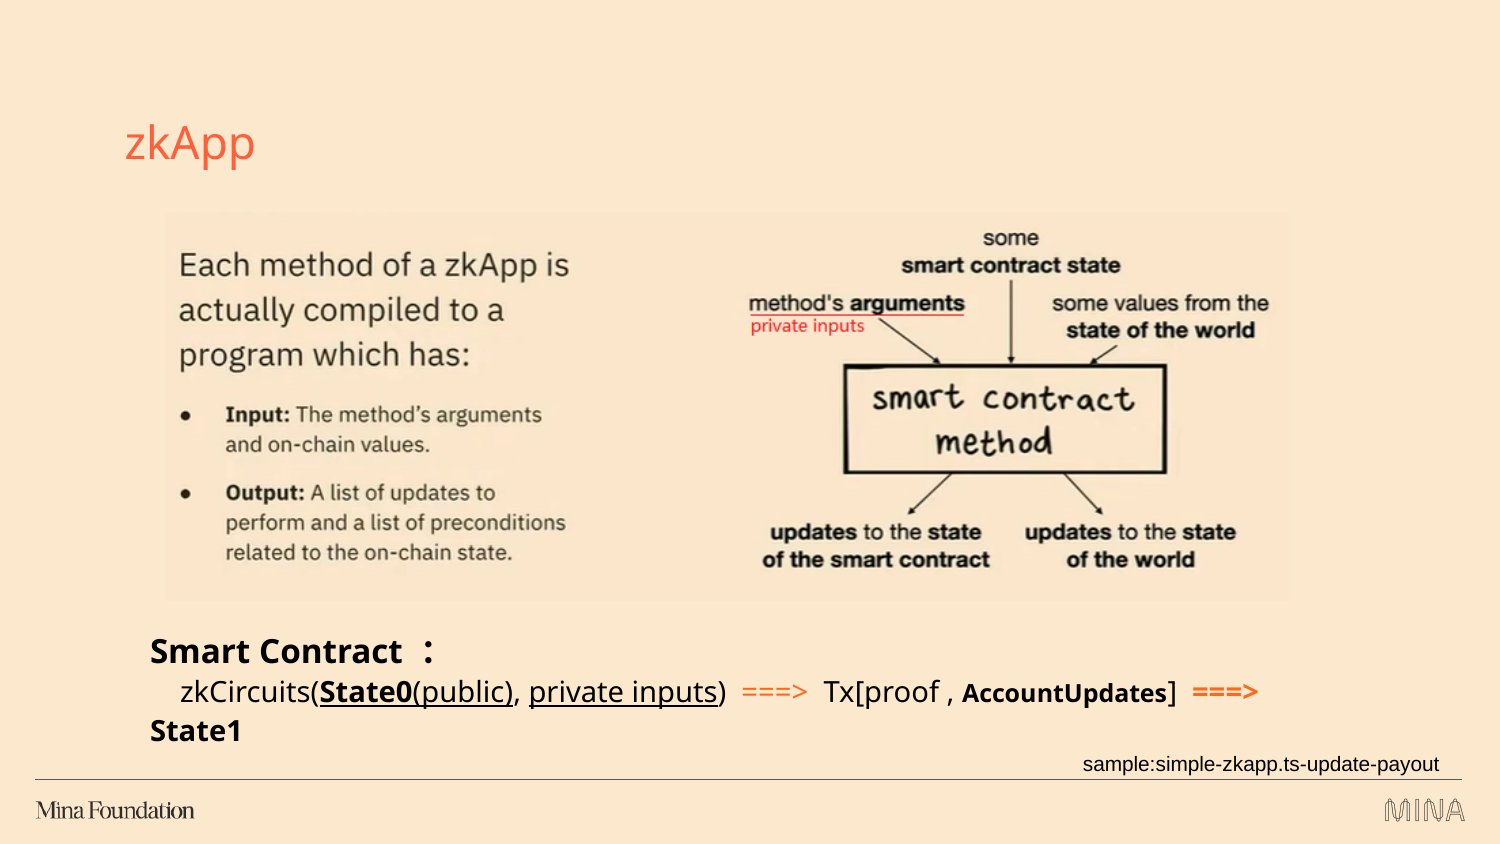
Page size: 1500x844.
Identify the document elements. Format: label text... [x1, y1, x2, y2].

picture [35, 796, 195, 824]
text_box Smart Contract ： zkCircuits(State0(public), private inputs) ===> Tx[proof , AccountUpdates] ===> State1 [135, 618, 1350, 755]
text_box zkApp [109, 98, 1115, 164]
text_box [164, 211, 1289, 601]
picture [1380, 792, 1470, 828]
text_box sample:simple-zkapp.ts-update-payout [1068, 742, 1464, 808]
